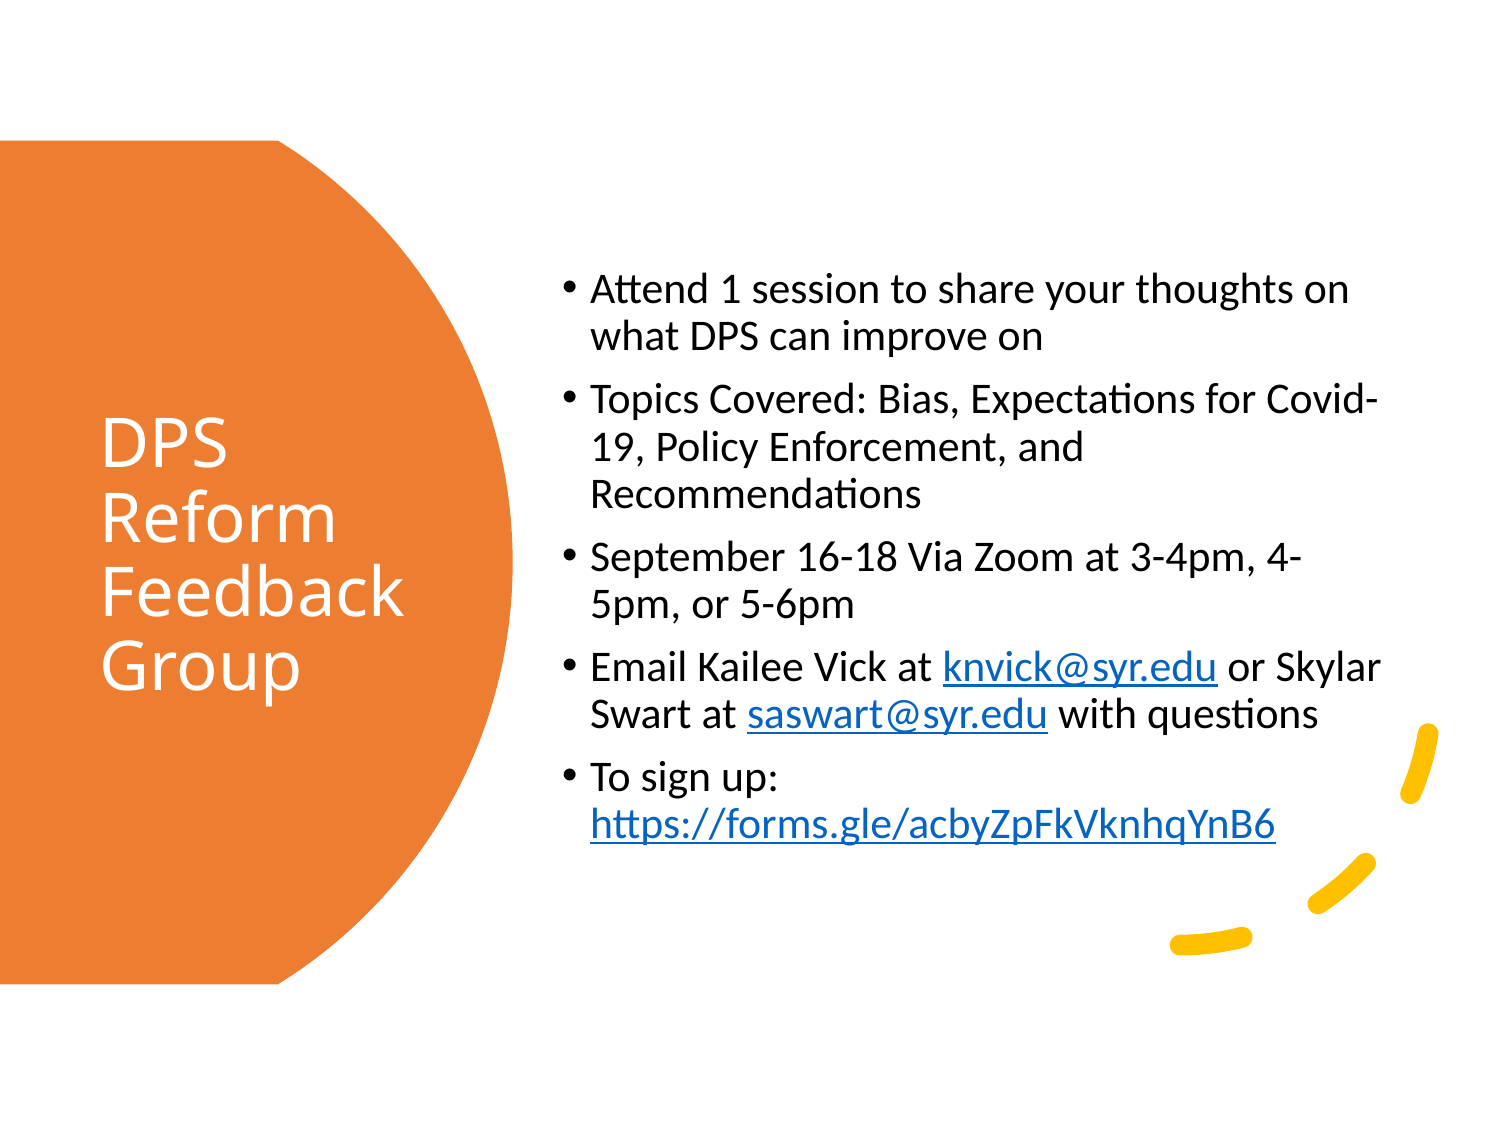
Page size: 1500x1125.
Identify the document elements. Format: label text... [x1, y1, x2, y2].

text_box [281, 140, 1500, 985]
text_box [1397, 693, 1432, 822]
text_box [479, 379, 514, 746]
text_box [1179, 901, 1324, 946]
title DPS Reform Feedback Group [84, 282, 479, 832]
list Attend 1 session to share your thoughts on what DPS can improve on Topics Covered: Bias, Expectations for Covid-19, Policy Enforcement, and Recommendations September 16-18 Via Zoom at 3-4pm, 4-5pm, or 5-6pm Email Kailee Vick at knvick@syr.edu or Skylar Swart at saswart@syr.edu with questions To sign up: https://forms.gle/acbyZpFkVknhqYnB6 [547, 213, 1397, 901]
text_box [0, 139, 435, 986]
